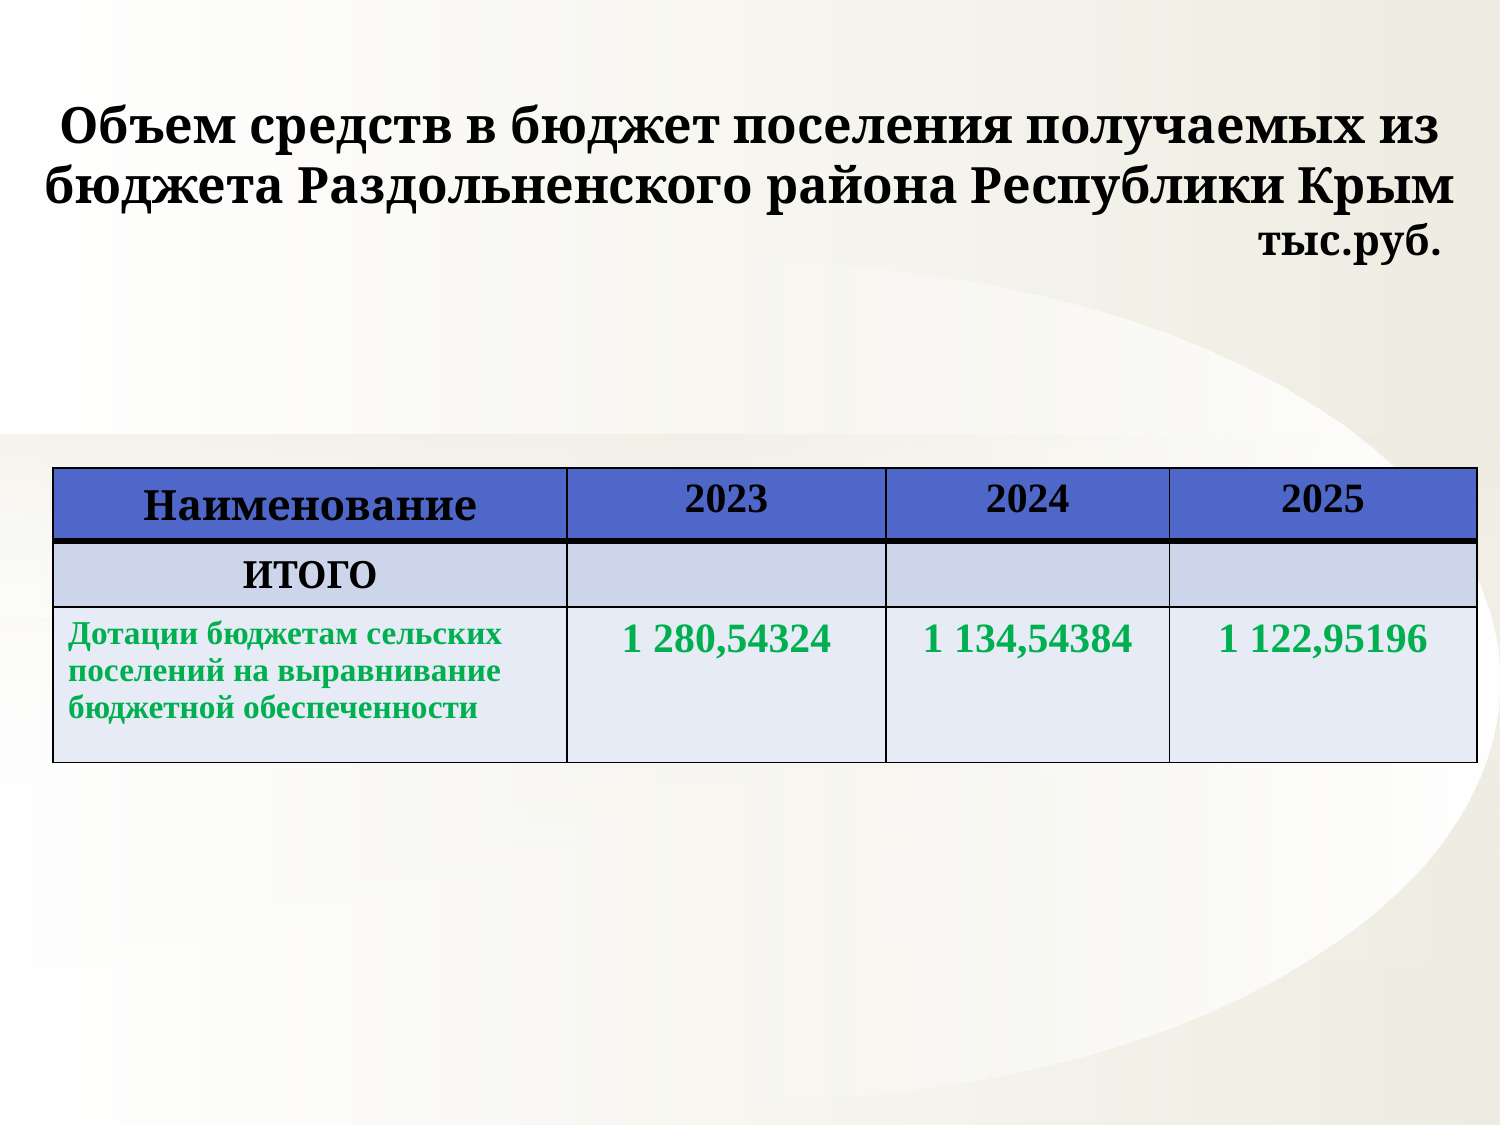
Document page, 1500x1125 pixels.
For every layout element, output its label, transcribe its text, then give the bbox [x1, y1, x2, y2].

table_cell 1 280,54324 [568, 608, 885, 762]
table_header 2025 [1170, 469, 1476, 538]
table_cell 1 122,95196 [1170, 608, 1476, 762]
table_header 2024 [887, 469, 1169, 538]
table_cell [887, 544, 1169, 606]
text_box Объем средств в бюджет поселения получаемых из бюджета Раздольненского района Республики Крым тыс.руб. [0, 90, 1500, 268]
table_cell [568, 544, 885, 606]
table_cell Дотации бюджетам сельских поселений на выравнивание бюджетной обеспеченности [54, 608, 566, 762]
table_cell 1 134,54384 [887, 608, 1169, 762]
table_cell [1170, 544, 1476, 606]
table_header 2023 [568, 469, 885, 538]
table_header Наименование [54, 469, 566, 538]
table_cell ИТОГО [54, 544, 566, 606]
